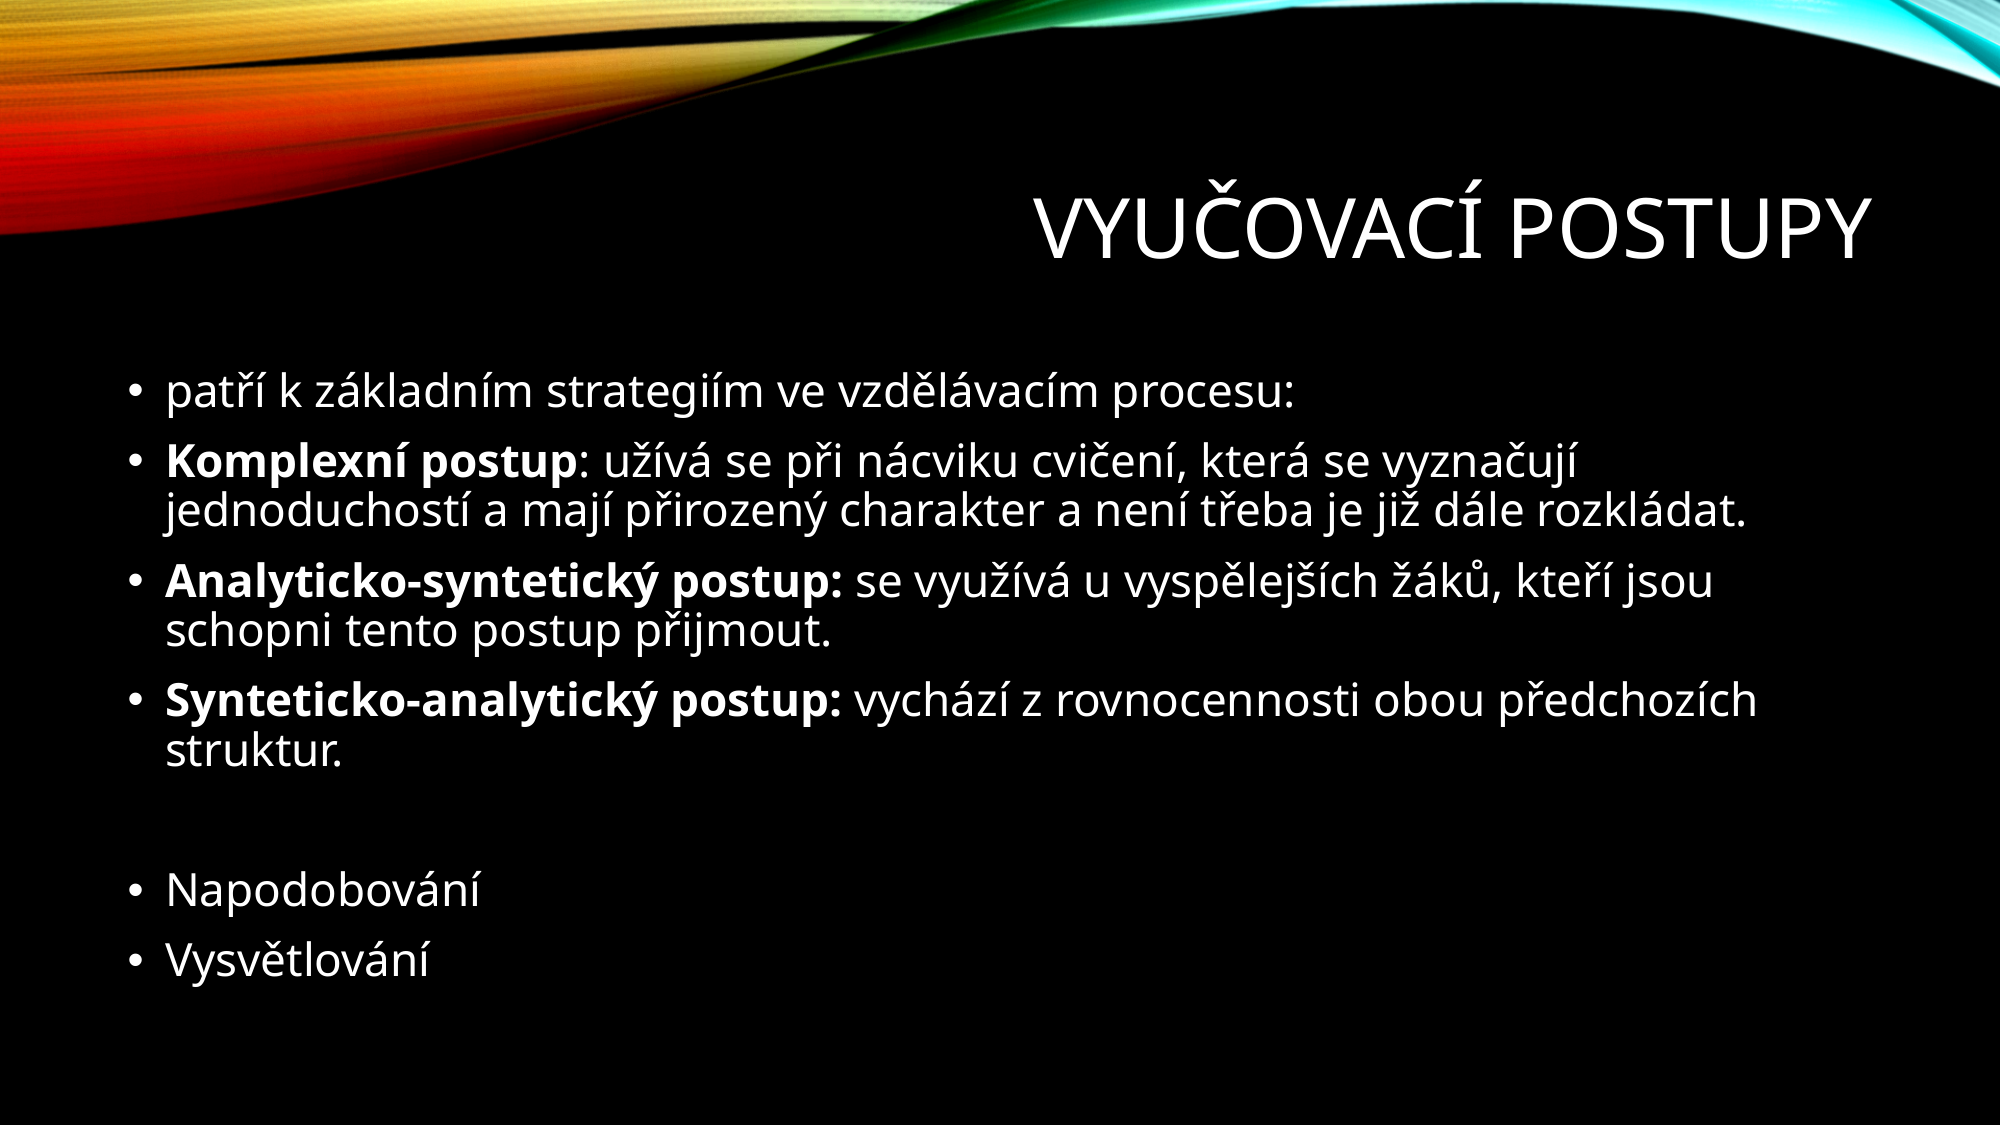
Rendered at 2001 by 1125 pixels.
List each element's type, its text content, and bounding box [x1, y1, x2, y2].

title Vyučovací postupy [474, 125, 1888, 338]
picture [0, 0, 2000, 237]
list patří k základním strategiím ve vzdělávacím procesu:​ Komplexní postup: užívá se při nácviku cvičení, která se vyznačují jednoduchostí a mají přirozený charakter a není třeba je již dále rozkládat. ​ Analyticko-syntetický postup: se využívá u vyspělejších žáků, kteří jsou schopni tento postup přijmout.​ Synteticko-analytický postup: vychází z rovnocennosti obou předchozích struktur. ​ Napodobování​ Vysvětlování ​ [112, 360, 1888, 1021]
